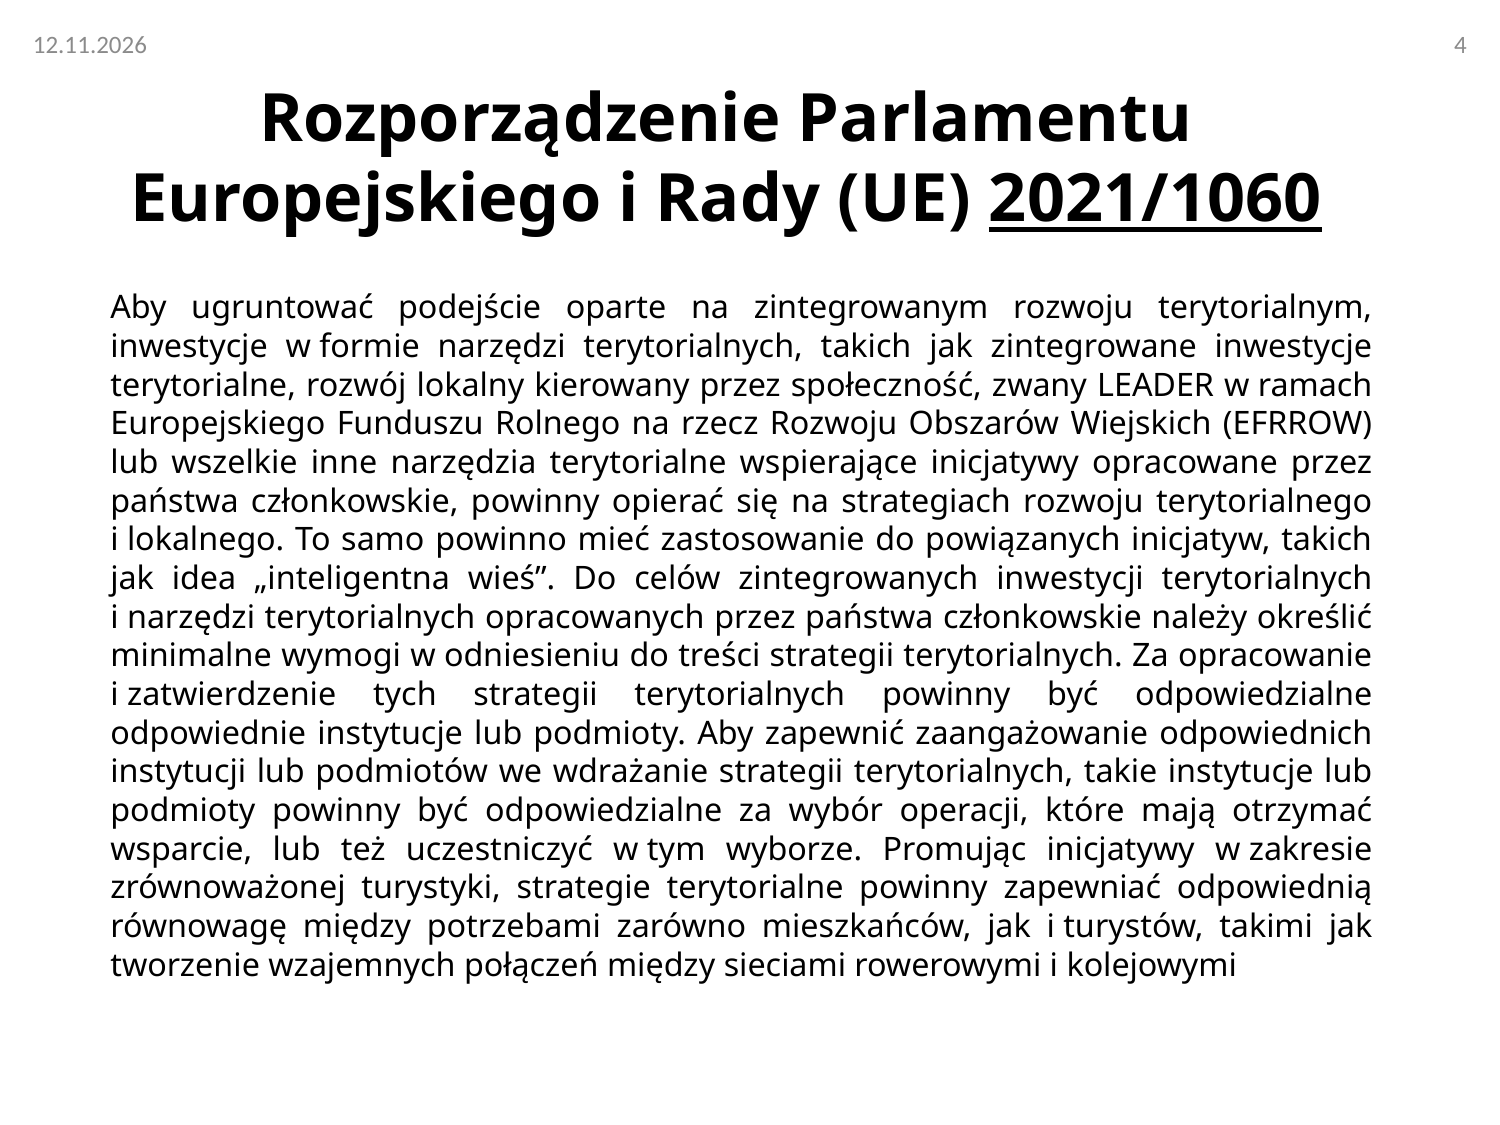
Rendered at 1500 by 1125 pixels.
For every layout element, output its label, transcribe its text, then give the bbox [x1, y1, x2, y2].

subtitle Aby ugruntować podejście oparte na zintegrowanym rozwoju terytorialnym, inwestycje w formie narzędzi terytorialnych, takich jak zintegrowane inwestycje terytorialne, rozwój lokalny kierowany przez społeczność, zwany LEADER w ramach Europejskiego Funduszu Rolnego na rzecz Rozwoju Obszarów Wiejskich (EFRROW) lub wszelkie inne narzędzia terytorialne wspierające inicjatywy opracowane przez państwa członkowskie, powinny opierać się na strategiach rozwoju terytorialnego i lokalnego. To samo powinno mieć zastosowanie do powiązanych inicjatyw, takich jak idea „inteligentna wieś”. Do celów zintegrowanych inwestycji terytorialnych i narzędzi terytorialnych opracowanych przez państwa członkowskie należy określić minimalne wymogi w odniesieniu do treści strategii terytorialnych. Za opracowanie i zatwierdzenie tych strategii terytorialnych powinny być odpowiedzialne odpowiednie instytucje lub podmioty. Aby zapewnić zaangażowanie odpowiednich instytucji lub podmiotów we wdrażanie strategii terytorialnych, takie instytucje lub podmioty powinny być odpowiedzialne za wybór operacji, które mają otrzymać wsparcie, lub też uczestniczyć w tym wyborze. Promując inicjatywy w zakresie zrównoważonej turystyki, strategie terytorialne powinny zapewniać odpowiednią równowagę między potrzebami zarówno mieszkańców, jak i turystów, takimi jak tworzenie wzajemnych połączeń między sieciami rowerowymi i kolejowymi [95, 278, 1388, 1012]
title Rozporządzenie Parlamentu Europejskiego i Rady (UE) 2021/1060 [64, 78, 1388, 233]
